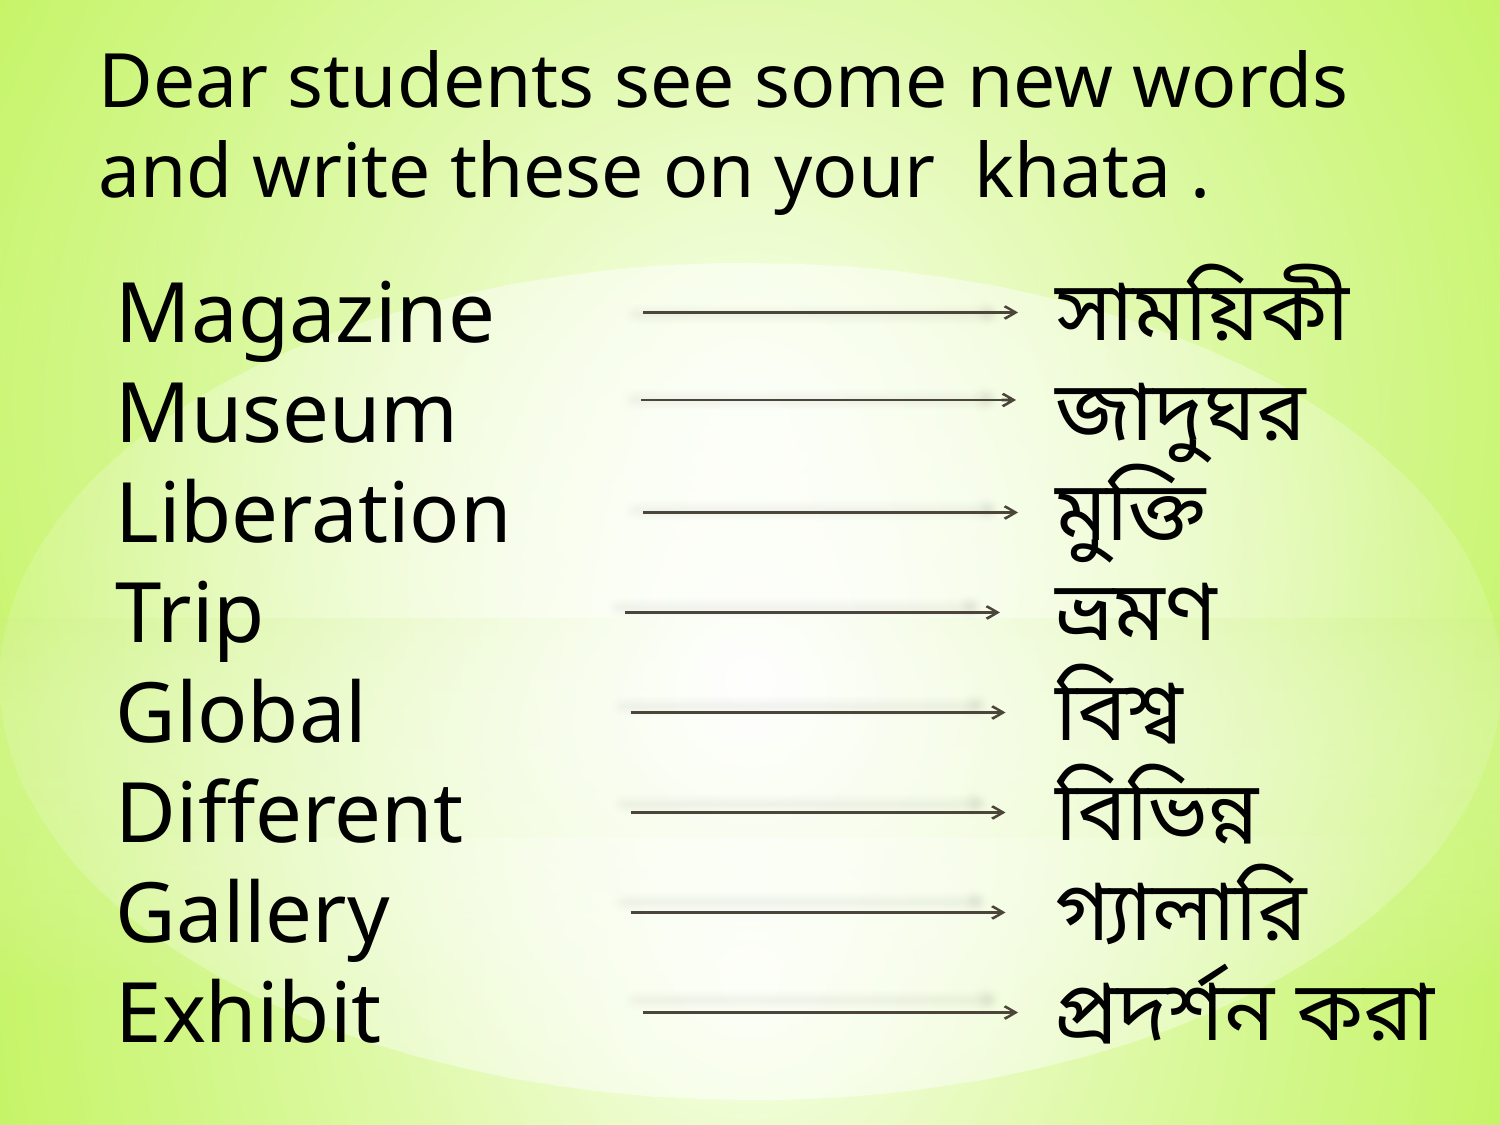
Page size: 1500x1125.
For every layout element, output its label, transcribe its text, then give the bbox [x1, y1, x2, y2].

text_box Dear students see some new words and write these on your khata . [83, 24, 1365, 220]
text_box সাময়িকী জাদুঘর মুক্তি ভ্রমণ বিশ্ব বিভিন্ন গ্যালারি প্রদর্শন করা [931, 249, 1451, 1065]
text_box Magazine Museum Liberation Trip Global Different Gallery Exhibit [101, 251, 563, 1067]
